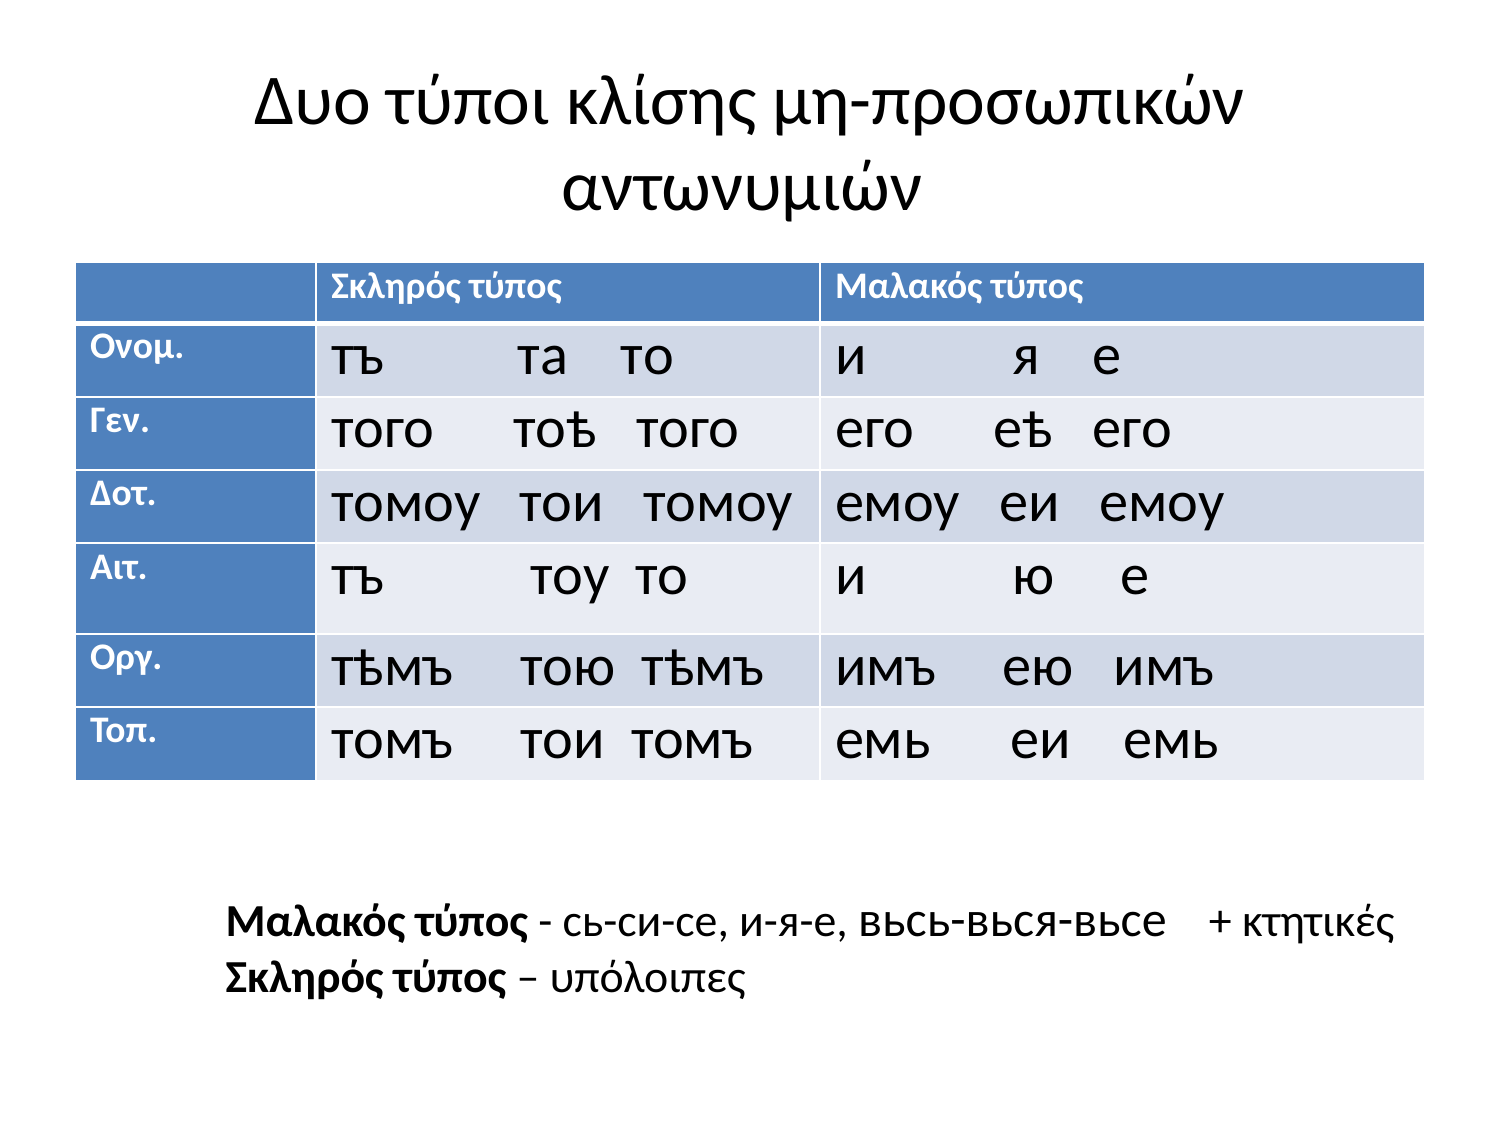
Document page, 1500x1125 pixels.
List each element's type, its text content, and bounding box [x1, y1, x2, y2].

table_cell Οργ. [76, 635, 315, 706]
table_cell и ю е [821, 544, 1424, 633]
table_cell емоу еи емоу [821, 471, 1424, 542]
table_cell тъ та то [317, 326, 819, 396]
table_cell Τοπ. [76, 708, 315, 780]
text_box Μαλακός τύπος - сь-си-се, и-я-е, вьсь-вься-вьсе + κτητικές Σκληρός τύπος – υπόλοιπες [210, 878, 1442, 1009]
table_cell того тоѣ того [317, 398, 819, 469]
table_cell томоу тои томоу [317, 471, 819, 542]
table_cell Γεν. [76, 398, 315, 469]
table_cell томъ тои томъ [317, 708, 819, 780]
table_cell Ονομ. [76, 326, 315, 396]
table_header Μαλακός τύπος [821, 263, 1424, 321]
table_cell и я е [821, 326, 1424, 396]
table_header [76, 263, 315, 321]
table_cell имъ ею имъ [821, 635, 1424, 706]
table_cell тѣмъ тою тѣмъ [317, 635, 819, 706]
table_header Σκληρός τύπος [317, 263, 819, 321]
table_cell тъ тоу то [317, 544, 819, 633]
table_cell Δοτ. [76, 471, 315, 542]
table_cell его еѣ его [821, 398, 1424, 469]
table_cell Αιτ. [76, 544, 315, 633]
table_cell емь еи емь [821, 708, 1424, 780]
title Δυο τύποι κλίσης μη-προσωπικών αντωνυμιών [75, 45, 1425, 233]
